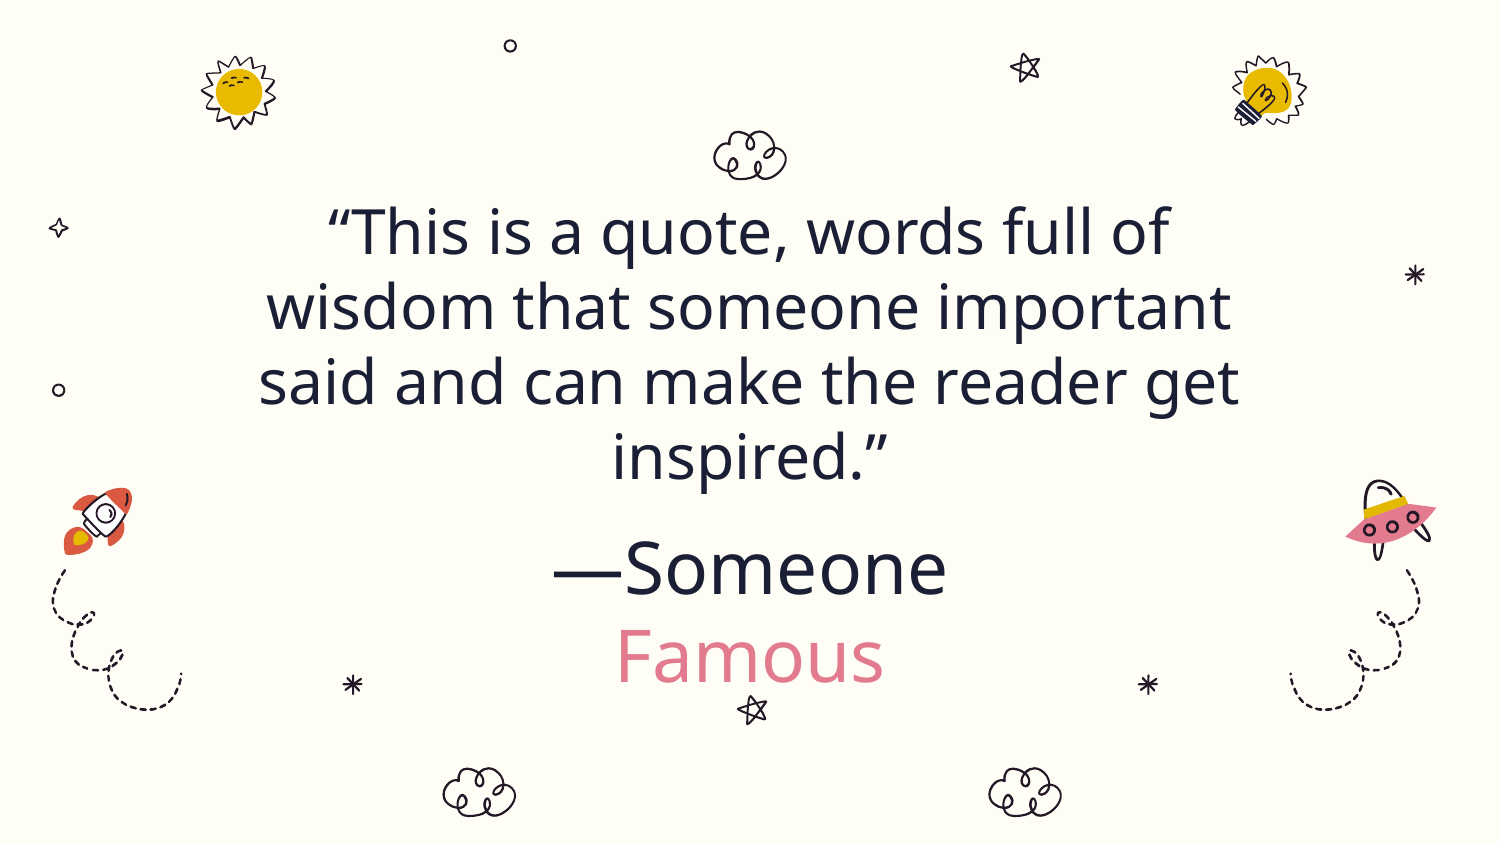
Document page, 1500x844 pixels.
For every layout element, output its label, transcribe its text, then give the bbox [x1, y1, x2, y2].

text_box [503, 39, 517, 53]
text_box [1376, 610, 1382, 617]
text_box [1414, 606, 1420, 615]
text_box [342, 673, 363, 696]
text_box [1009, 52, 1041, 83]
text_box [1353, 693, 1359, 701]
text_box [1358, 684, 1363, 692]
text_box [1407, 615, 1414, 622]
text_box [70, 650, 75, 658]
text_box [86, 618, 93, 624]
text_box [174, 687, 179, 695]
text_box [1324, 707, 1333, 712]
text_box [168, 696, 174, 703]
text_box [1298, 696, 1304, 703]
text_box [1293, 687, 1298, 695]
text_box [1305, 703, 1313, 709]
text_box [1379, 618, 1386, 624]
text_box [201, 53, 277, 128]
text_box [1348, 649, 1357, 661]
text_box [115, 649, 124, 661]
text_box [60, 487, 137, 556]
text_box [1391, 659, 1398, 666]
text_box [58, 615, 65, 622]
text_box [61, 569, 66, 577]
text_box [72, 630, 77, 638]
text_box [108, 684, 114, 692]
text_box [736, 695, 768, 726]
text_box [713, 130, 787, 181]
title —Someone Famous [392, 507, 1108, 595]
text_box [139, 707, 147, 712]
text_box [1387, 621, 1396, 629]
text_box [159, 703, 167, 709]
text_box [113, 693, 119, 701]
text_box [1395, 630, 1400, 638]
text_box [1354, 654, 1370, 673]
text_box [1346, 479, 1434, 564]
text_box [56, 577, 61, 585]
text_box [1344, 700, 1352, 707]
text_box [120, 700, 128, 707]
text_box [66, 621, 74, 626]
text_box [1384, 613, 1390, 620]
text_box [1398, 621, 1406, 626]
text_box [52, 606, 58, 615]
text_box [1334, 705, 1343, 710]
text_box [52, 587, 57, 595]
text_box [82, 613, 88, 620]
text_box [90, 610, 96, 617]
text_box [1411, 577, 1416, 585]
subtitle “This is a quote, words full of wisdom that someone important said and can make the reader get inspired.” [201, 264, 1299, 507]
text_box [1137, 673, 1159, 696]
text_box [1231, 55, 1308, 127]
text_box [129, 705, 137, 710]
text_box [1397, 650, 1402, 658]
text_box [101, 654, 118, 673]
text_box [74, 659, 80, 666]
text_box [76, 621, 84, 629]
